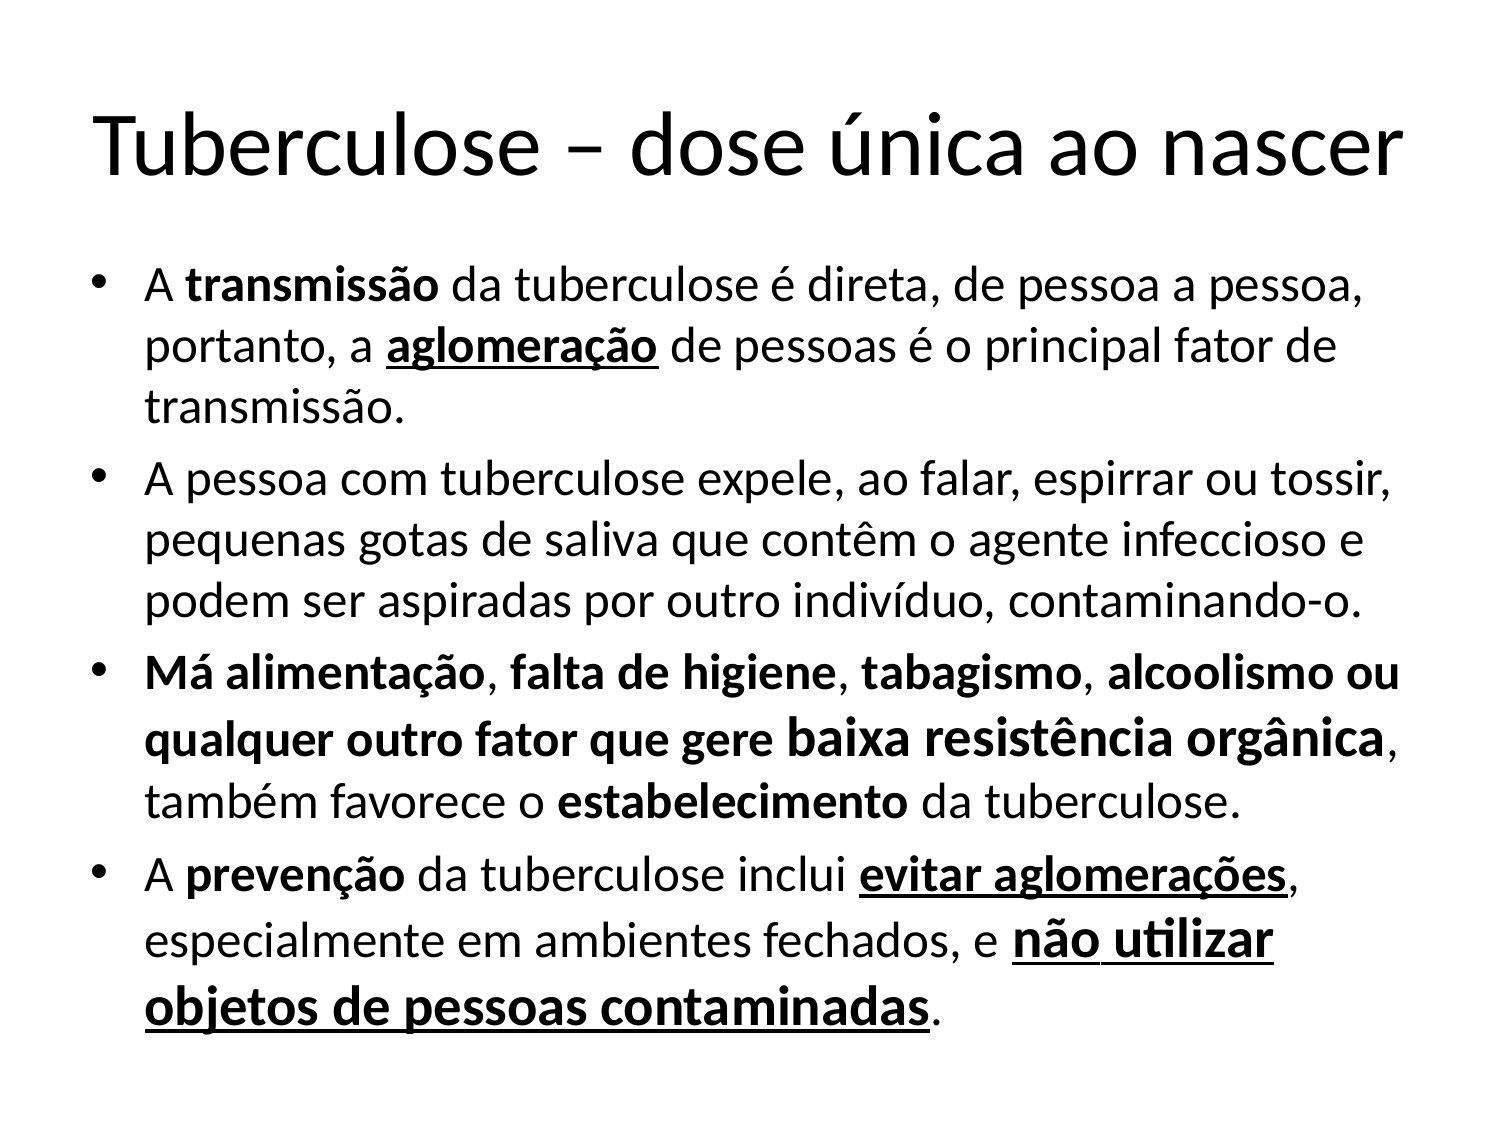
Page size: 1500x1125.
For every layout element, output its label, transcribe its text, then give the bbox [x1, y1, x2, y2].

list A transmissão da tuberculose é direta, de pessoa a pessoa, portanto, a aglomeração de pessoas é o principal fator de transmissão. A pessoa com tuberculose expele, ao falar, espirrar ou tossir, pequenas gotas de saliva que contêm o agente infeccioso e podem ser aspiradas por outro indivíduo, contaminando-o. Má alimentação, falta de higiene, tabagismo, alcoolismo ou qualquer outro fator que gere baixa resistência orgânica, também favorece o estabelecimento da tuberculose. A prevenção da tuberculose inclui evitar aglomerações, especialmente em ambientes fechados, e não utilizar objetos de pessoas contaminadas. [75, 212, 1425, 1075]
title Tuberculose – dose única ao nascer [75, 45, 1425, 212]
